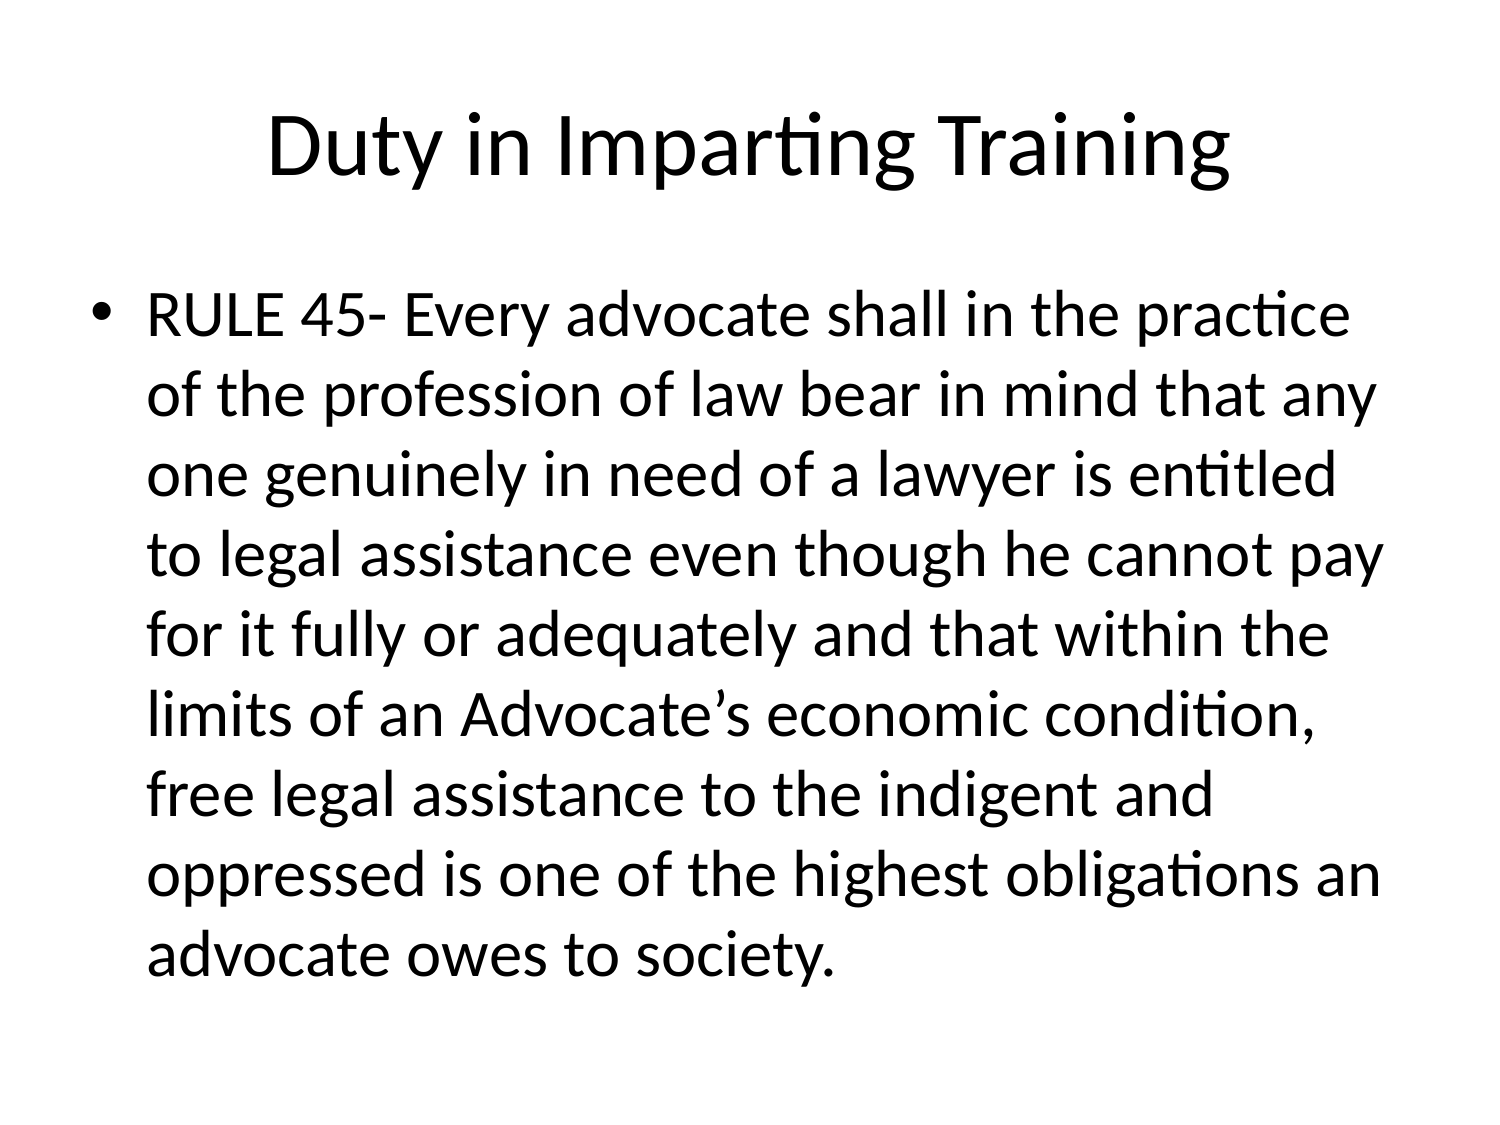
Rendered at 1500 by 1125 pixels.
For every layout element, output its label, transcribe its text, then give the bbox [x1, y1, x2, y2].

title Duty in Imparting Training [75, 45, 1425, 233]
list RULE 45- Every advocate shall in the practice of the profession of law bear in mind that any one genuinely in need of a lawyer is entitled to legal assistance even though he cannot pay for it fully or adequately and that within the limits of an Advocate’s economic condition, free legal assistance to the indigent and oppressed is one of the highest obligations an advocate owes to society. [75, 262, 1425, 1005]
